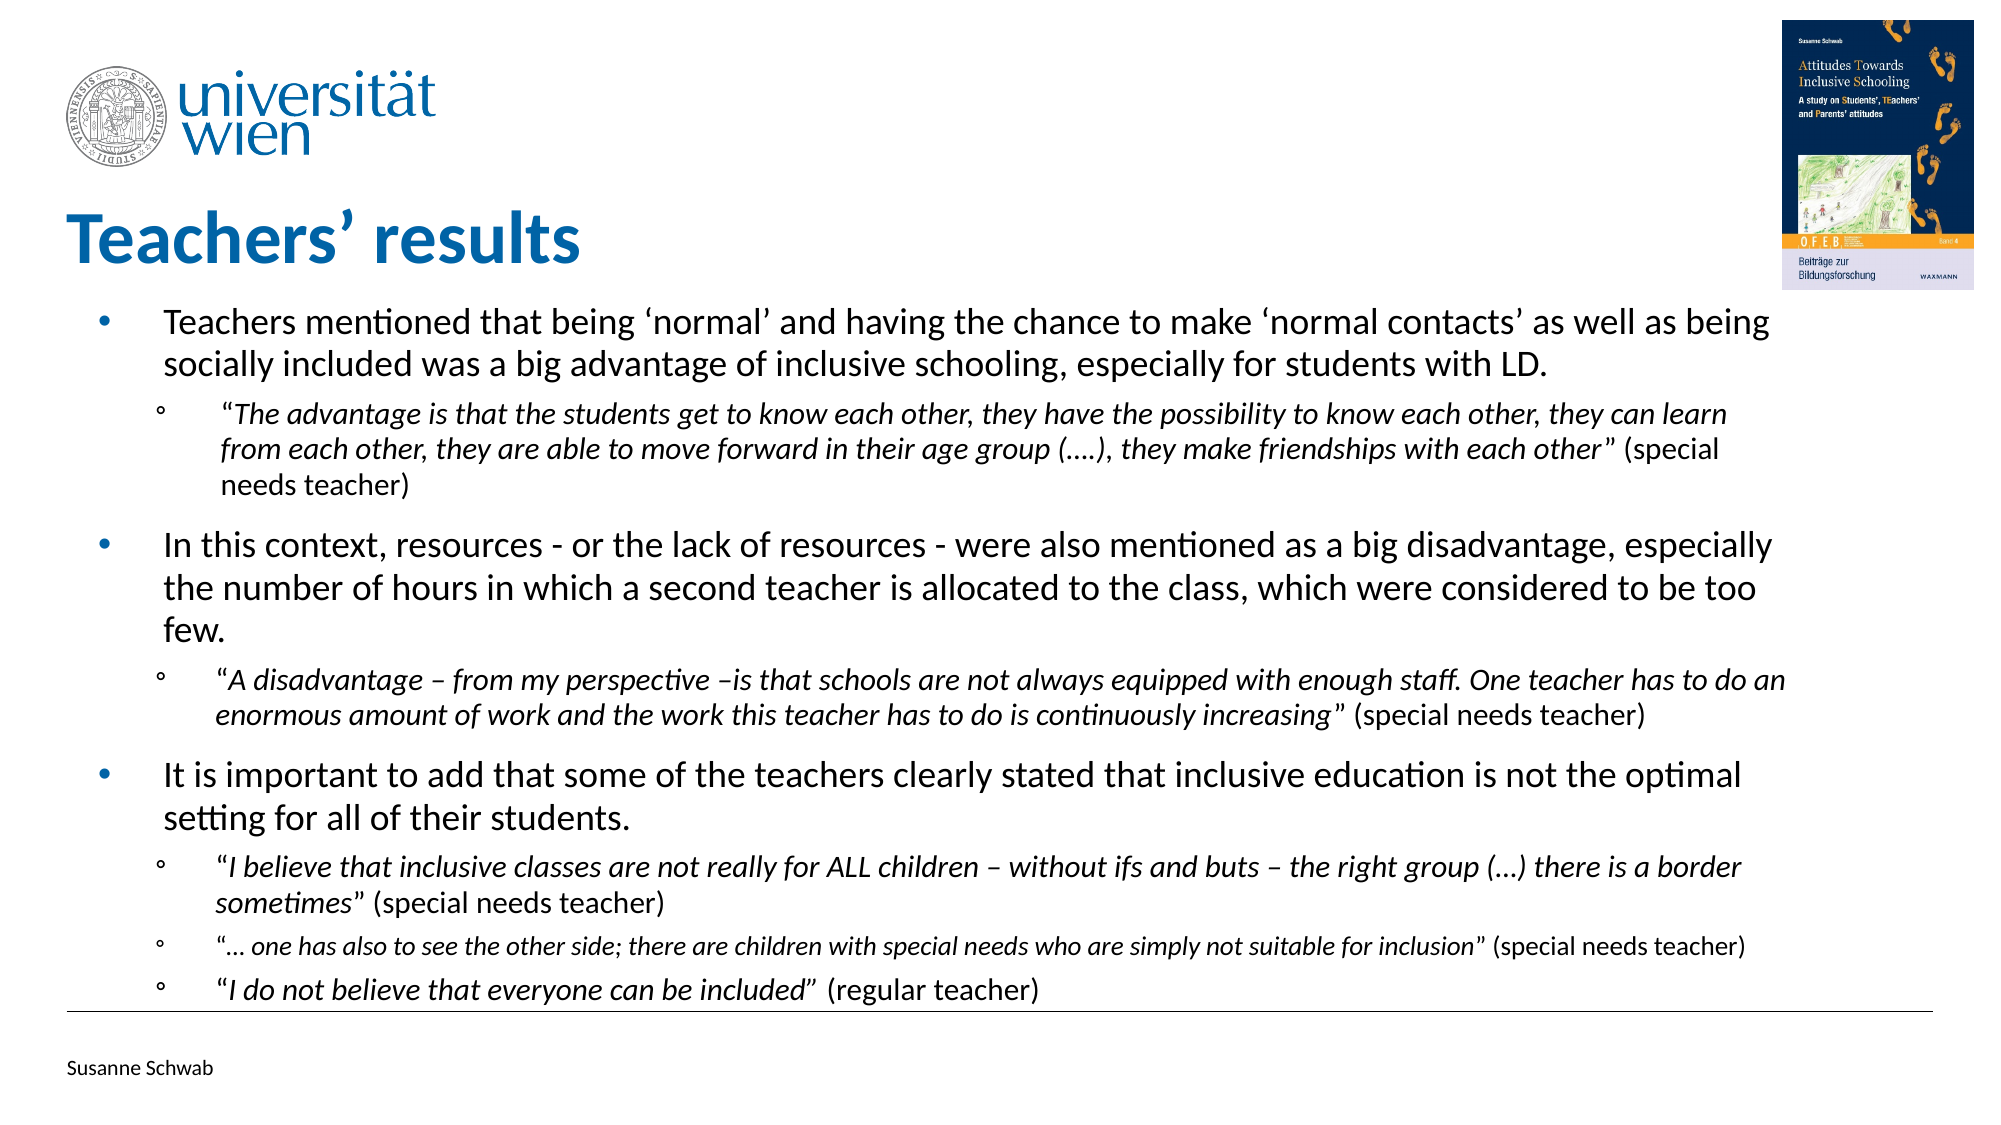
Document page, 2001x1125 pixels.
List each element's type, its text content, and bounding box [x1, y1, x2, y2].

title Teachers’ results [66, 144, 1467, 280]
footer Susanne Schwab [66, 1053, 1347, 1114]
list Teachers mentioned that being ‘normal’ and having the chance to make ‘normal contacts’ as well as being socially included was a big advantage of inclusive schooling, especially for students with LD. “The advantage is that the students get to know each other, they have the possibility to know each other, they can learn from each other, they are able to move forward in their age group (….), they make friendships with each other” (special needs teacher) In this context, resources - or the lack of resources - were also mentioned as a big disadvantage, especially the number of hours in which a second teacher is allocated to the class, which were considered to be too few. “A disadvantage – from my perspective –is that schools are not always equipped with enough staff. One teacher has to do an enormous amount of work and the work this teacher has to do is continuously increasing” (special needs teacher) It is important to add that some of the teachers clearly stated that inclusive education is not the optimal setting for all of their students. “I believe that inclusive classes are not really for ALL children – without ifs and buts – the right group (…) there is a border sometimes” (special needs teacher) “… one has also to see the other side; there are children with special needs who are simply not suitable for inclusion” (special needs teacher) “I do not believe that everyone can be included” (regular teacher) [66, 299, 1798, 1016]
picture [66, 66, 436, 144]
picture [1782, 20, 1974, 290]
